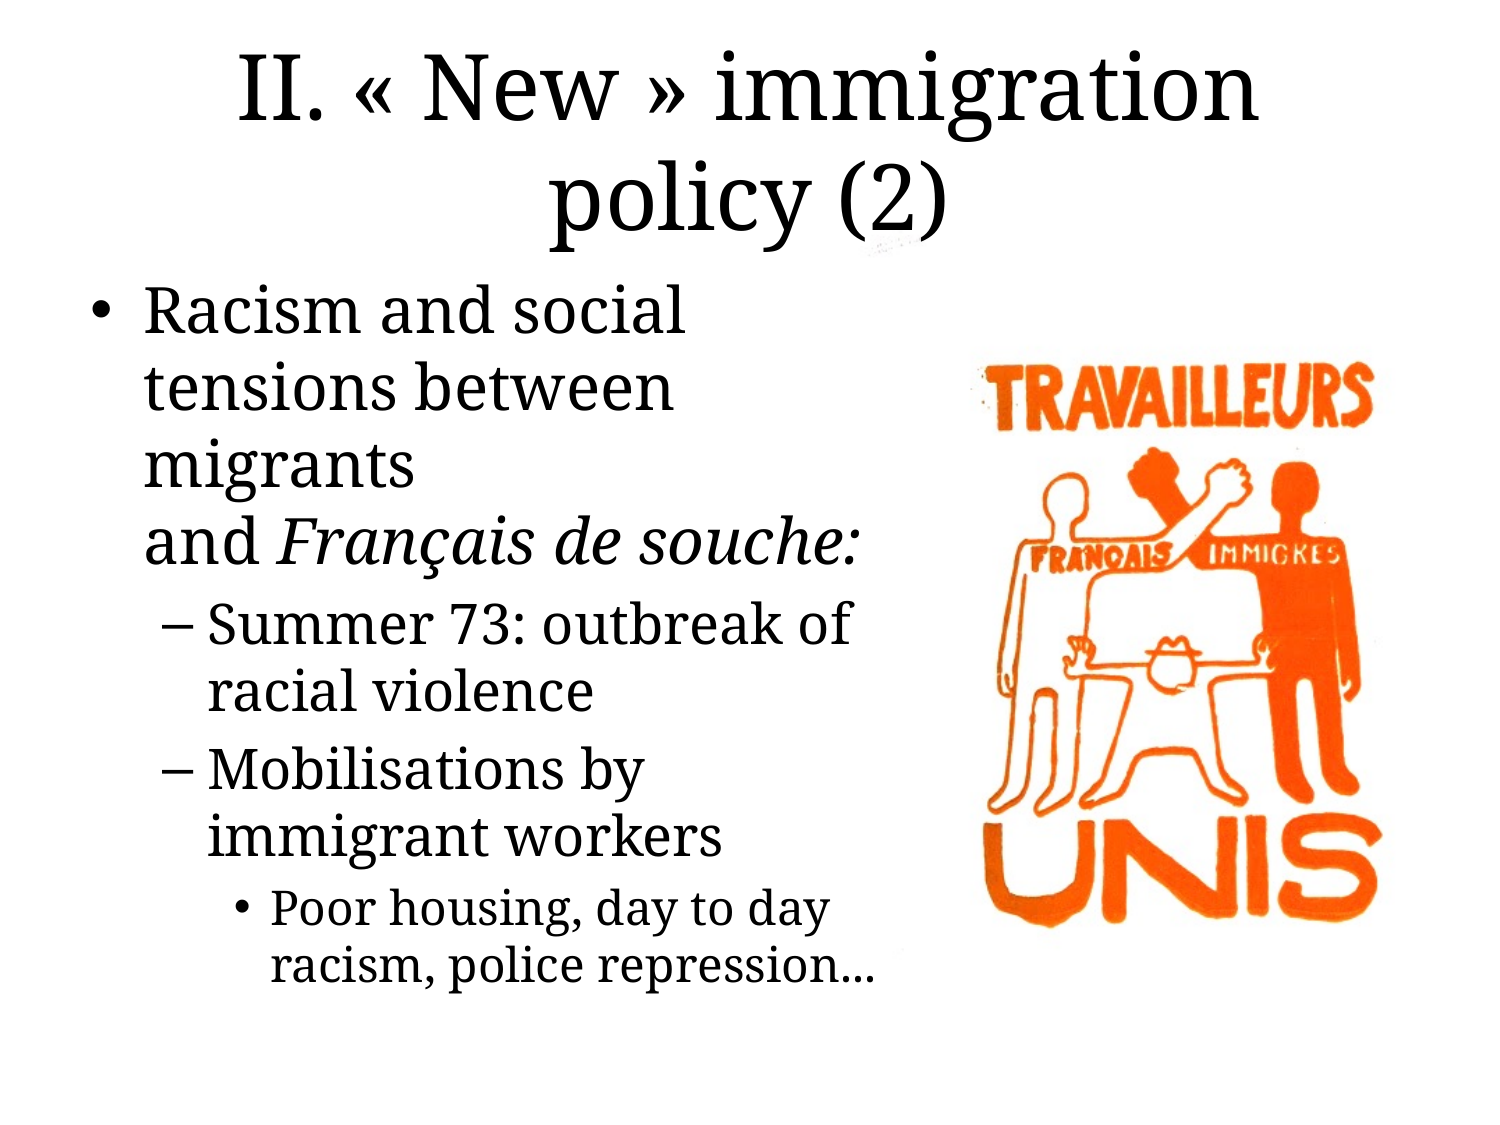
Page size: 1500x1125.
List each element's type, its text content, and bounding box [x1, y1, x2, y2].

picture [837, 213, 1500, 1049]
title II. « New » immigration policy (2) [75, 45, 1425, 233]
list Racism and social tensions between migrants and Français de souche: Summer 73: outbreak of racial violence Mobilisations by immigrant workers Poor housing, day to day racism, police repression... [75, 262, 832, 1005]
